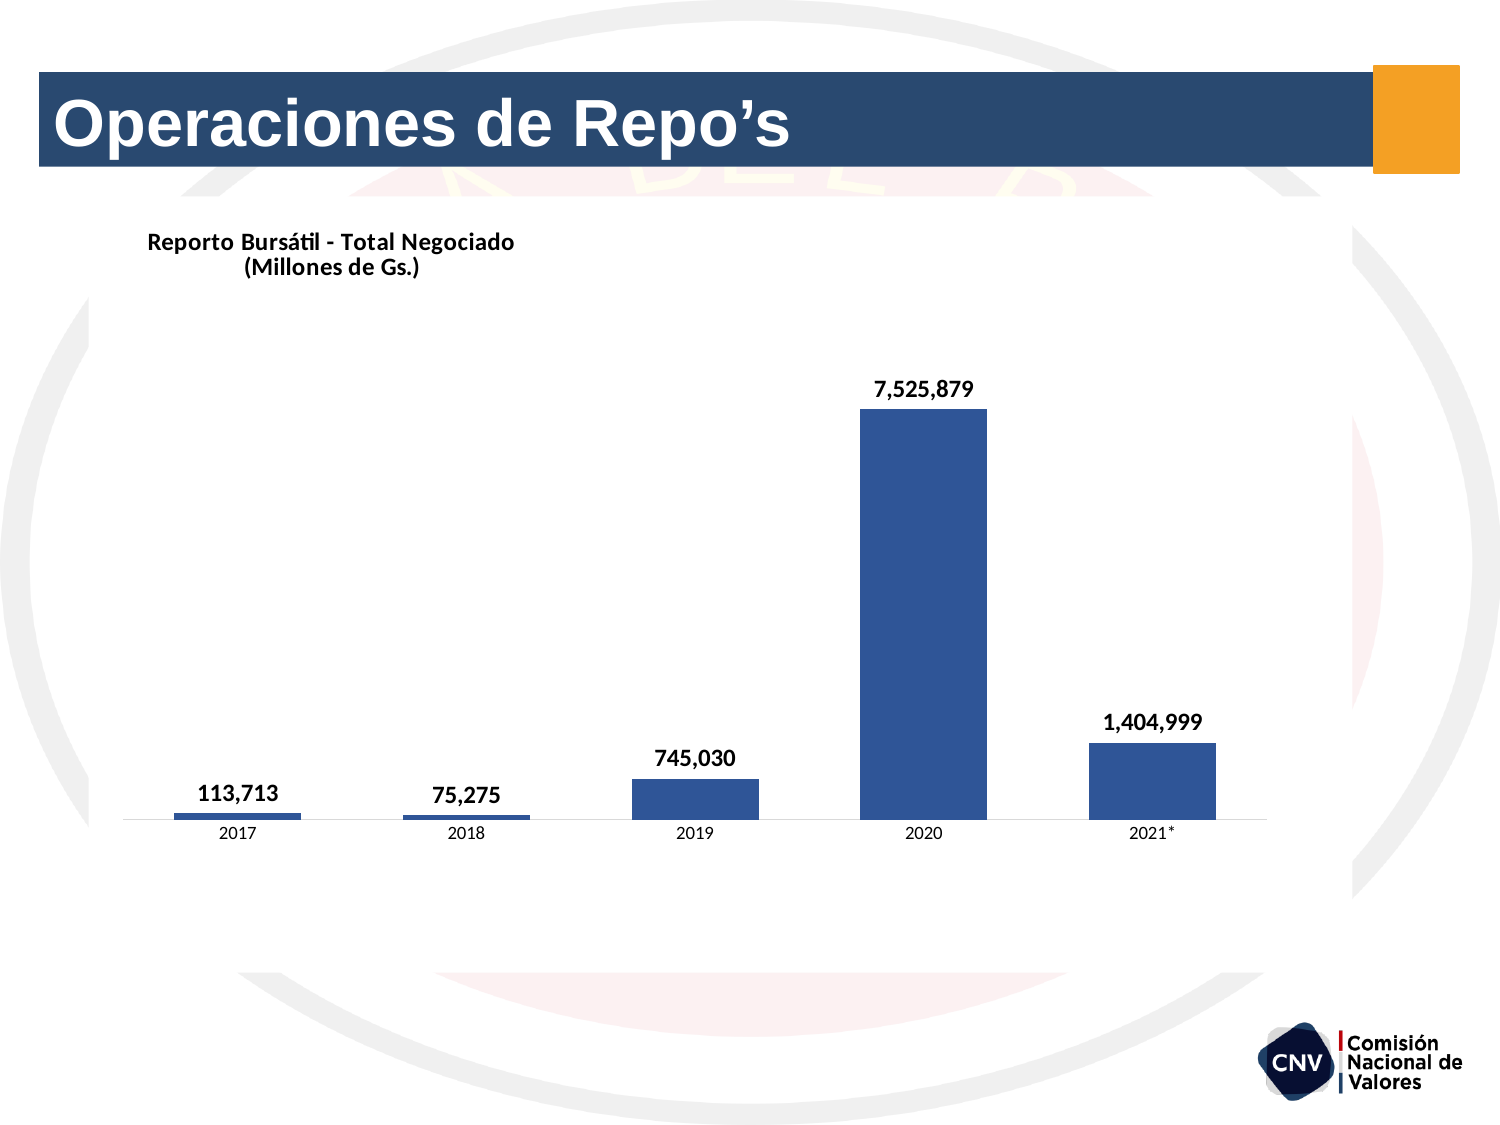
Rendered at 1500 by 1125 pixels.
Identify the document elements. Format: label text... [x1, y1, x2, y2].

chart [88, 195, 1353, 973]
picture [1204, 977, 1500, 1125]
text_box Operaciones de Repo’s [39, 72, 1374, 167]
text_box [1374, 66, 1459, 173]
